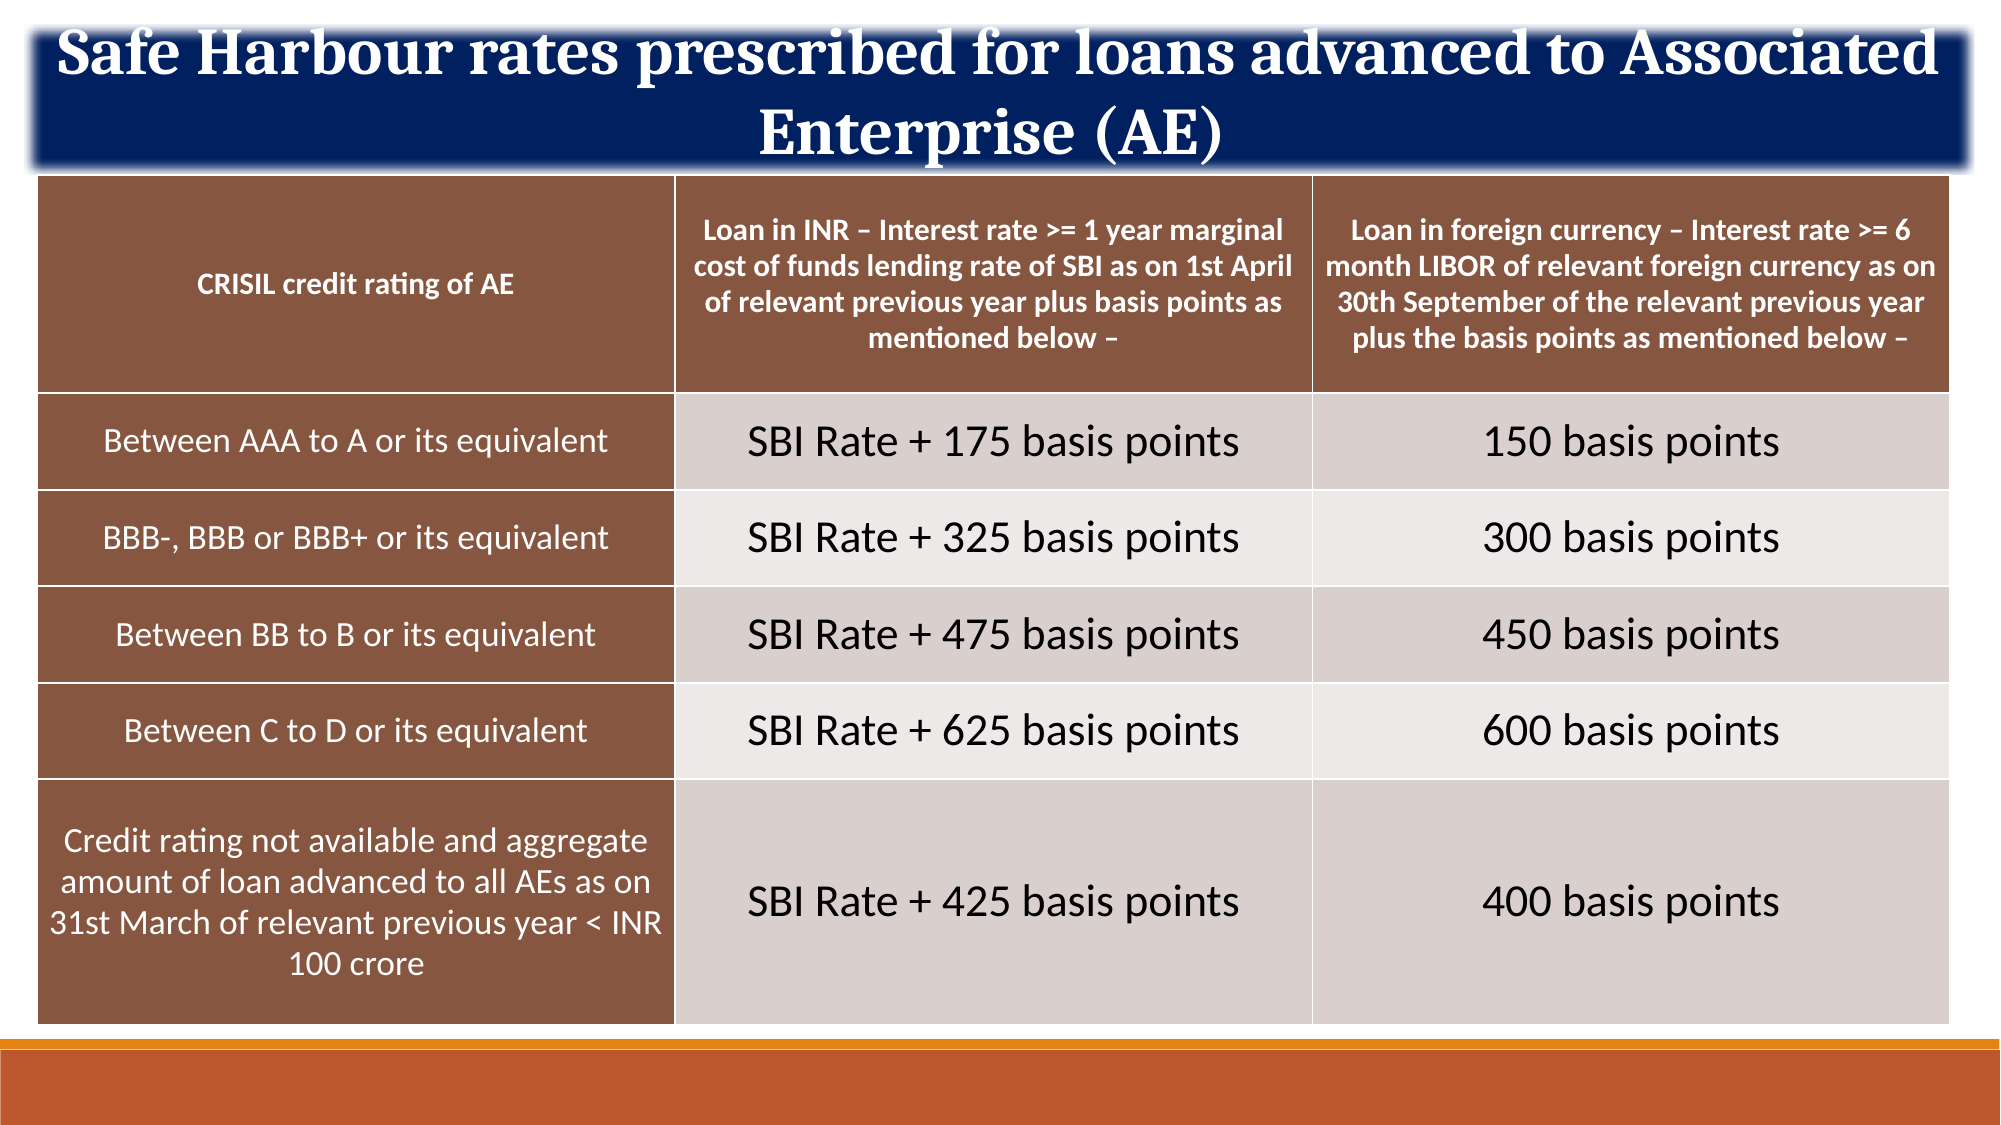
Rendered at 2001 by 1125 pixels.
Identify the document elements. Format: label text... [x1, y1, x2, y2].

table_header CRISIL credit rating of AE [38, 176, 674, 392]
table_cell Between BB to B or its equivalent [38, 587, 674, 682]
table_cell SBI Rate + 325 basis points [676, 491, 1312, 585]
table_cell 300 basis points [1313, 491, 1949, 585]
text_box Safe Harbour rates prescribed for loans advanced to Associated Enterprise (AE) [43, 43, 1962, 161]
table_header Loan in foreign currency – Interest rate >= 6 month LIBOR of relevant foreign currency as on 30th September of the relevant previous year plus the basis points as mentioned below – [1313, 176, 1949, 392]
table_cell SBI Rate + 625 basis points [676, 684, 1312, 778]
table_cell Between AAA to A or its equivalent [38, 394, 674, 489]
table_header Loan in INR – Interest rate >= 1 year marginal cost of funds lending rate of SBI as on 1st April of relevant previous year plus basis points as mentioned below – [676, 176, 1312, 392]
table_cell BBB-, BBB or BBB+ or its equivalent [38, 491, 674, 585]
table_cell SBI Rate + 425 basis points [676, 780, 1312, 1024]
table_cell SBI Rate + 475 basis points [676, 587, 1312, 682]
table_cell 600 basis points [1313, 684, 1949, 778]
table_cell SBI Rate + 175 basis points [676, 394, 1312, 489]
table_cell Credit rating not available and aggregate amount of loan advanced to all AEs as on 31st March of relevant previous year < INR 100 crore [38, 780, 674, 1024]
table_cell 450 basis points [1313, 587, 1949, 682]
table_cell Between C to D or its equivalent [38, 684, 674, 778]
table_cell 150 basis points [1313, 394, 1949, 489]
table_cell 400 basis points [1313, 780, 1949, 1024]
